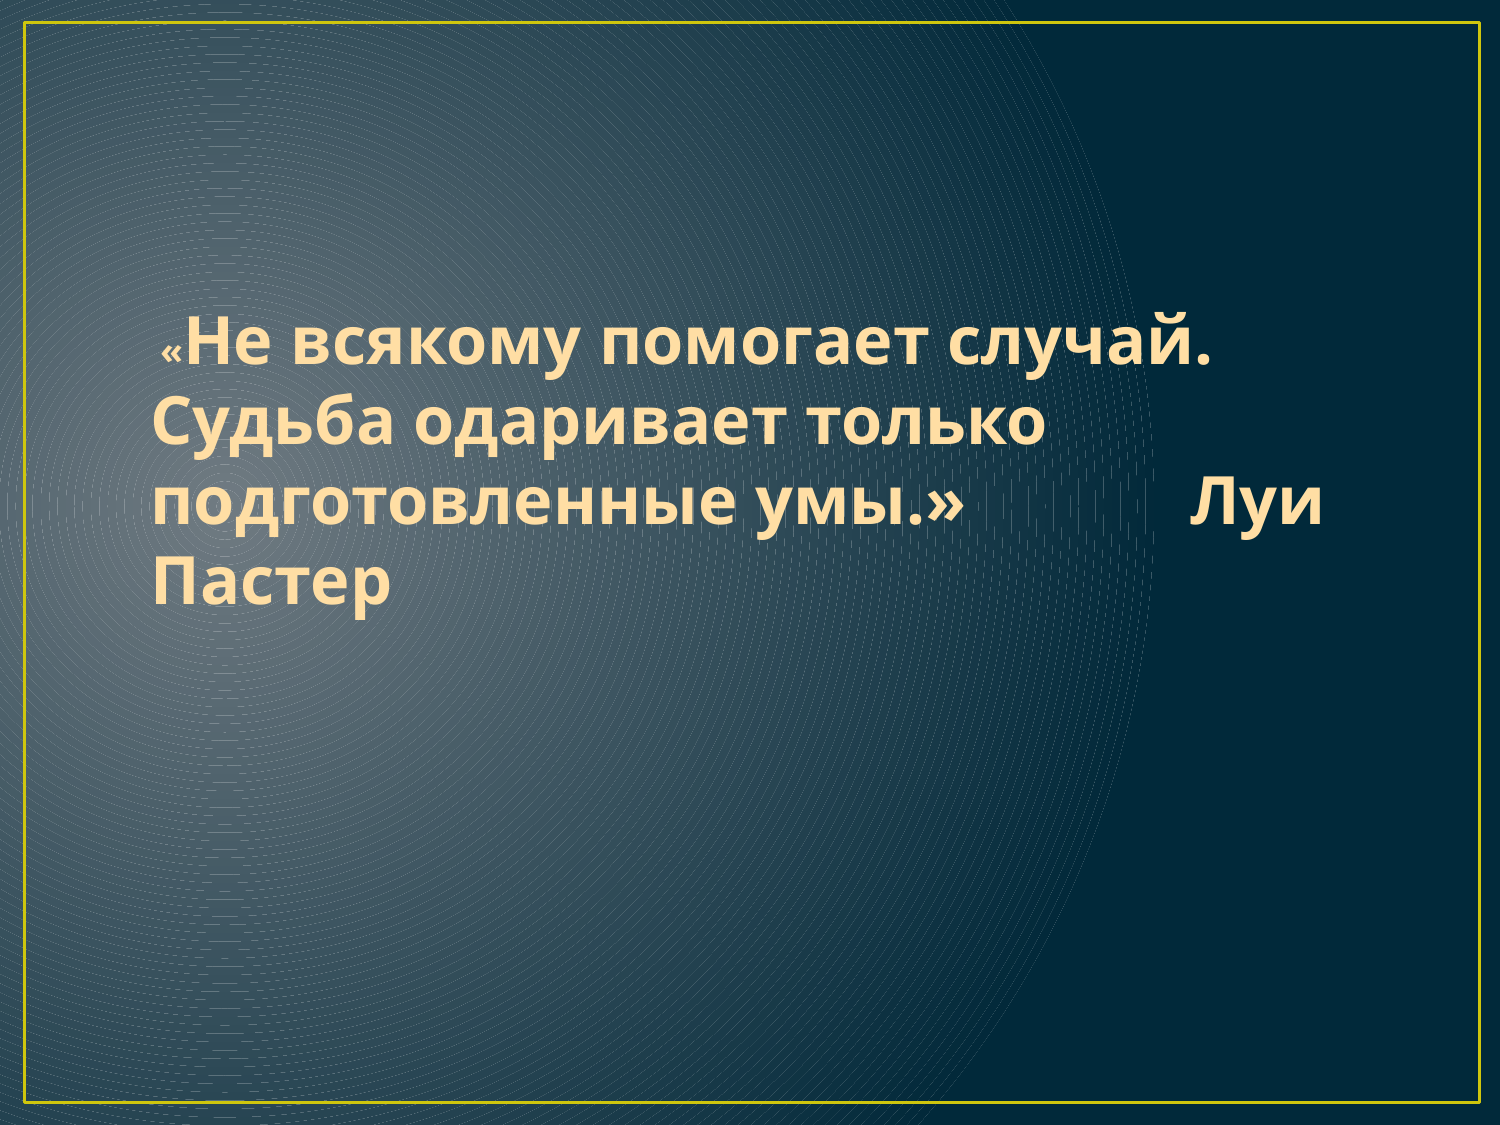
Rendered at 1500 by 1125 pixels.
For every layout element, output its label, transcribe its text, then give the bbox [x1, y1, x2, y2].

text_box «Не всякому помогает случай. Судьба одаривает только подготовленные умы.» Луи Пастер [135, 290, 1400, 706]
